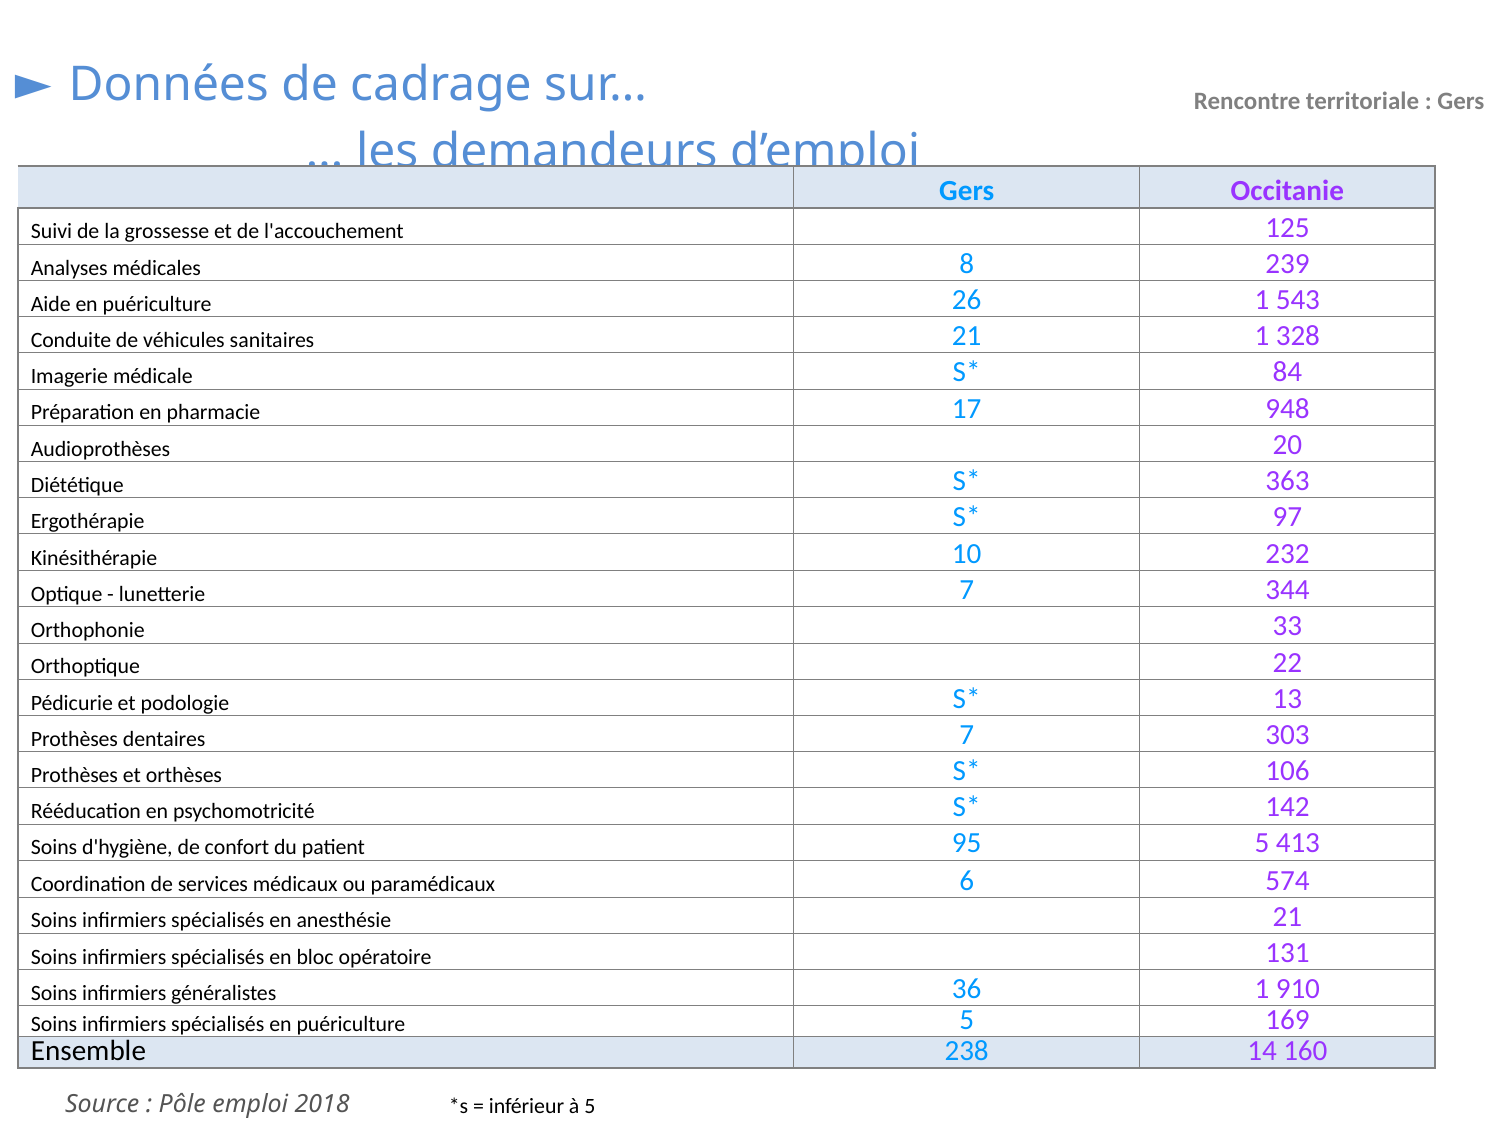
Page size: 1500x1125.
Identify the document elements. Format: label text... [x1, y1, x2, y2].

table_cell 21 [1140, 898, 1434, 933]
table_cell Orthoptique [19, 644, 793, 679]
table_header Occitanie [1140, 167, 1434, 207]
table_cell Suivi de la grossesse et de l'accouchement [19, 209, 793, 244]
table_cell 5 413 [1140, 825, 1434, 860]
table_cell Soins infirmiers spécialisés en anesthésie [19, 898, 793, 933]
table_cell Préparation en pharmacie [19, 390, 793, 425]
table_cell 232 [1140, 534, 1434, 570]
table_cell 238 [794, 1037, 1139, 1067]
table_cell 26 [794, 281, 1139, 316]
table_cell Diététique [19, 462, 793, 497]
table_cell Soins infirmiers spécialisés en bloc opératoire [19, 934, 793, 969]
table_cell 125 [1140, 209, 1434, 244]
table_cell 169 [1140, 1006, 1434, 1036]
table_cell 1 328 [1140, 317, 1434, 352]
table_cell 7 [794, 716, 1139, 751]
table_cell 303 [1140, 716, 1434, 751]
table_cell 33 [1140, 607, 1434, 643]
table_cell 21 [794, 317, 1139, 352]
table_cell Soins infirmiers généralistes [19, 970, 793, 1005]
text_box Source : Pôle emploi 2018 [50, 1079, 396, 1125]
table_cell Audioprothèses [19, 426, 793, 461]
table_cell 142 [1140, 788, 1434, 824]
table_cell Orthophonie [19, 607, 793, 643]
table_cell 13 [1140, 680, 1434, 715]
table_cell Kinésithérapie [19, 534, 793, 570]
table_header [18, 167, 793, 207]
table_cell Coordination de services médicaux ou paramédicaux [19, 861, 793, 897]
table_cell 239 [1140, 245, 1434, 280]
table_cell 5 [794, 1006, 1139, 1036]
table_cell Ergothérapie [19, 498, 793, 533]
table_cell 97 [1140, 498, 1434, 533]
table_cell S* [794, 462, 1139, 497]
table_cell Prothèses et orthèses [19, 752, 793, 787]
table_cell Ensemble [19, 1037, 793, 1067]
table_cell 344 [1140, 571, 1434, 606]
text_box *s = inférieur à 5 [434, 1084, 813, 1125]
table_cell 574 [1140, 861, 1434, 897]
table_cell 6 [794, 861, 1139, 897]
table_cell 363 [1140, 462, 1434, 497]
table_cell Soins d'hygiène, de confort du patient [19, 825, 793, 860]
text_box Rencontre territoriale : Gers [1252, 45, 1500, 185]
table_cell Soins infirmiers spécialisés en puériculture [19, 1006, 793, 1036]
table_cell 7 [794, 571, 1139, 606]
table_cell 948 [1140, 390, 1434, 425]
table_cell S* [794, 498, 1139, 533]
table_cell 95 [794, 825, 1139, 860]
table_cell Rééducation en psychomotricité [19, 788, 793, 824]
table_cell 1 543 [1140, 281, 1434, 316]
table_cell [794, 898, 1139, 933]
table_cell [794, 644, 1139, 679]
table_cell Pédicurie et podologie [19, 680, 793, 715]
table_cell [794, 607, 1139, 643]
table_cell 1 910 [1140, 970, 1434, 1005]
table_cell Aide en puériculture [19, 281, 793, 316]
table_cell 14 160 [1140, 1037, 1434, 1067]
table_cell 17 [794, 390, 1139, 425]
table_cell S* [794, 353, 1139, 389]
table_cell [794, 209, 1139, 244]
table_cell S* [794, 788, 1139, 824]
table_cell 8 [794, 245, 1139, 280]
table_cell 36 [794, 970, 1139, 1005]
table_cell Conduite de véhicules sanitaires [19, 317, 793, 352]
text_box Données de cadrage sur… … les demandeurs d’emploi [0, 45, 1252, 185]
table_cell 84 [1140, 353, 1434, 389]
table_cell 131 [1140, 934, 1434, 969]
table_cell S* [794, 752, 1139, 787]
table_cell Imagerie médicale [19, 353, 793, 389]
table_cell [794, 426, 1139, 461]
table_cell Analyses médicales [19, 245, 793, 280]
table_header Gers [794, 167, 1139, 207]
table_cell 20 [1140, 426, 1434, 461]
table_cell 106 [1140, 752, 1434, 787]
table_cell [794, 934, 1139, 969]
table_cell S* [794, 680, 1139, 715]
table_cell 22 [1140, 644, 1434, 679]
table_cell Prothèses dentaires [19, 716, 793, 751]
table_cell Optique - lunetterie [19, 571, 793, 606]
table_cell 10 [794, 534, 1139, 570]
